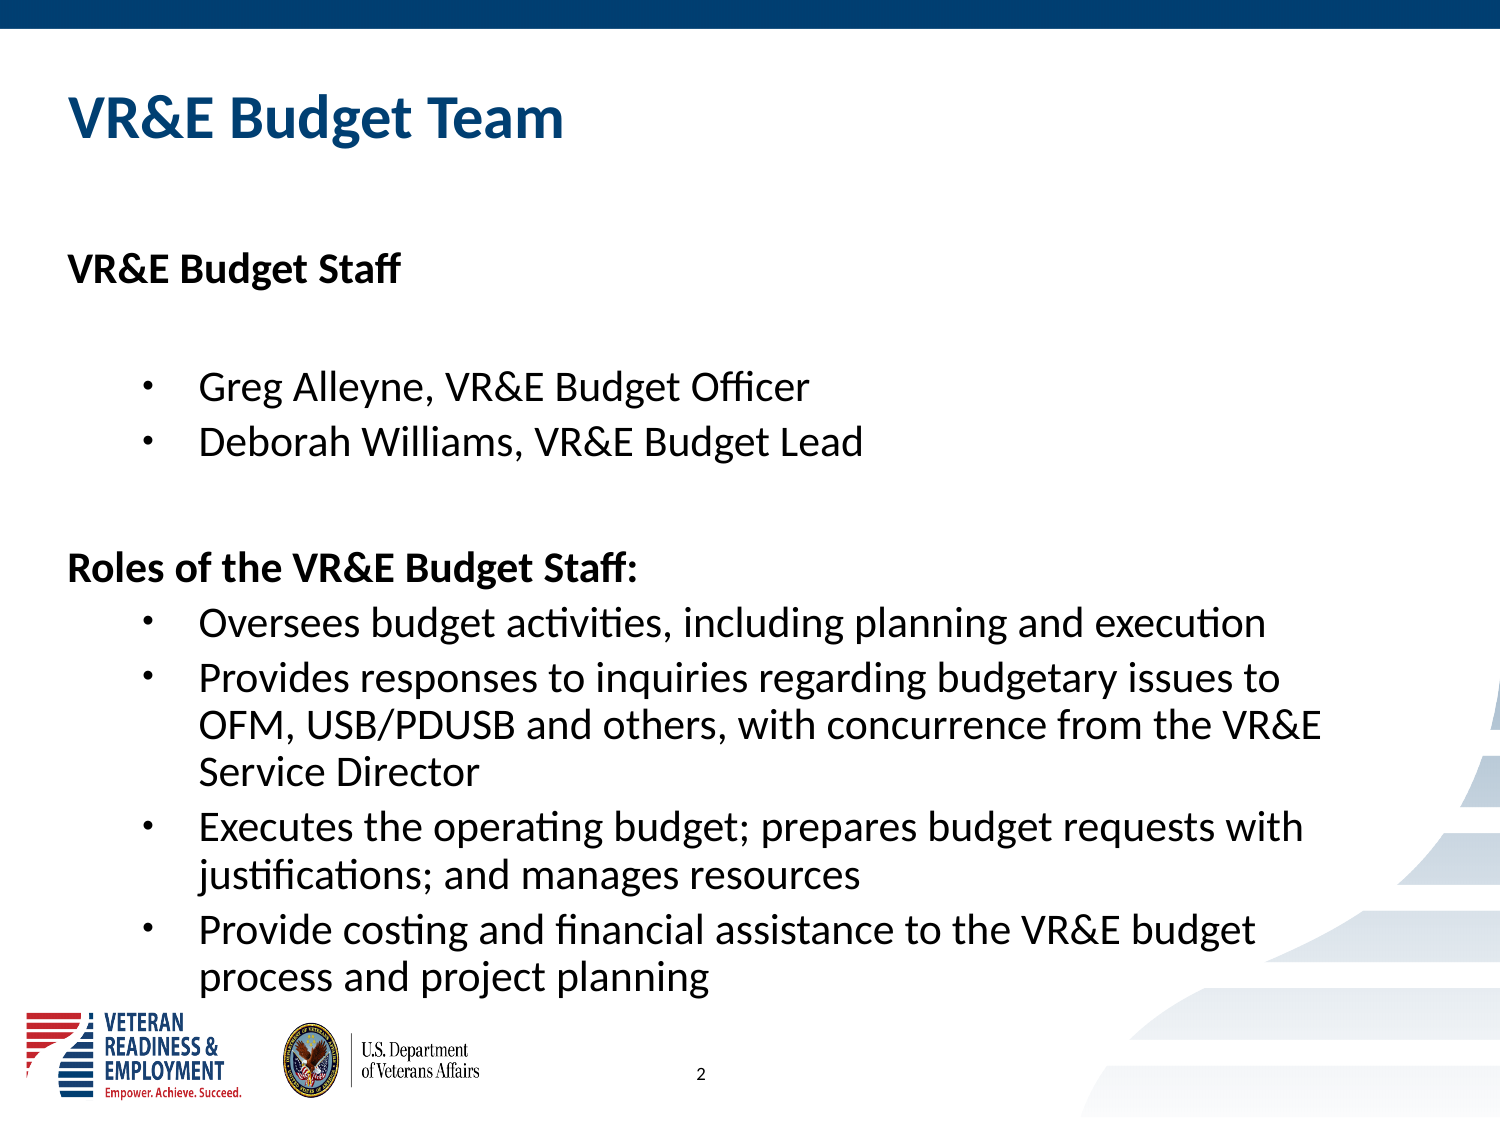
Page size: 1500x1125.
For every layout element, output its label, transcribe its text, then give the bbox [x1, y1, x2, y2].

title VR&E Budget Team [52, 54, 1249, 183]
list VR&E Budget Staff Greg Alleyne, VR&E Budget Officer Deborah Williams, VR&E Budget Lead Roles of the VR&E Budget Staff: Oversees budget activities, including planning and execution Provides responses to inquiries regarding budgetary issues to OFM, USB/PDUSB and others, with concurrence from the VR&E Service Director Executes the operating budget; prepares budget requests with justifications; and manages resources Provide costing and financial assistance to the VR&E budget process and project planning [52, 238, 1346, 1021]
picture [0, 0, 1500, 1125]
slide_number 2 [658, 1042, 744, 1103]
